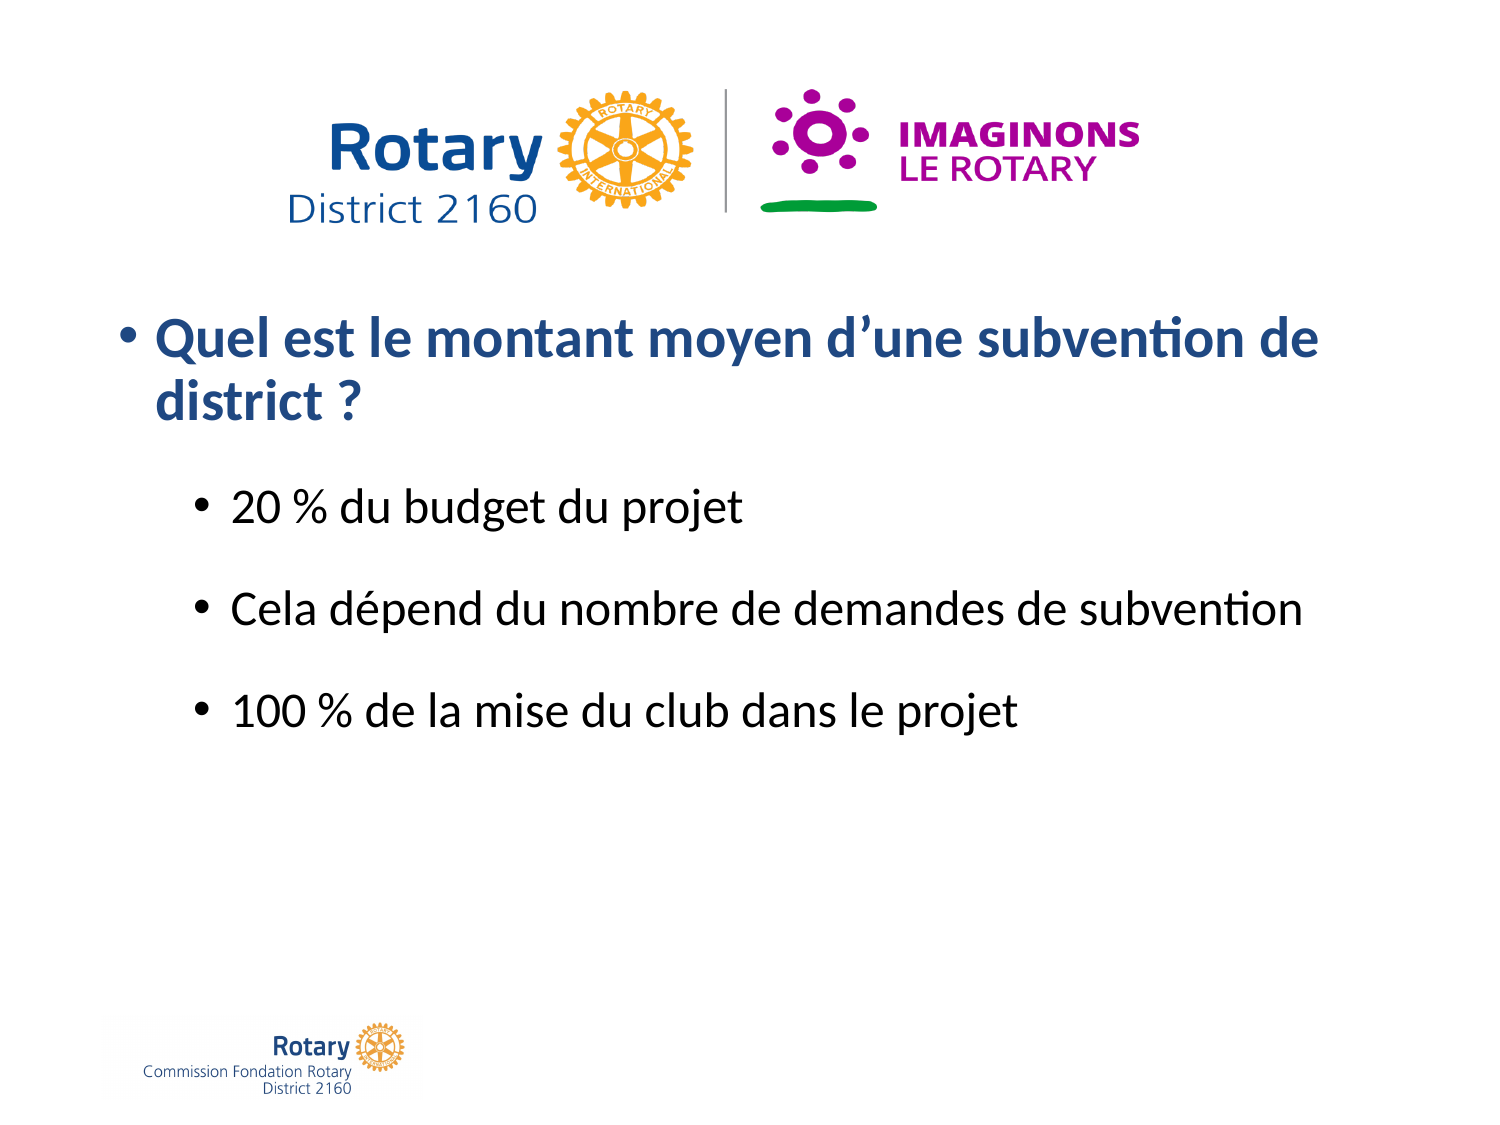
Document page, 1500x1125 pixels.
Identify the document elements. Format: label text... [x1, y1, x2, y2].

picture [101, 1015, 423, 1100]
list Quel est le montant moyen d’une subvention de district ? 20 % du budget du projet Cela dépend du nombre de demandes de subvention 100 % de la mise du club dans le projet [103, 299, 1397, 1014]
picture [290, 89, 1139, 225]
